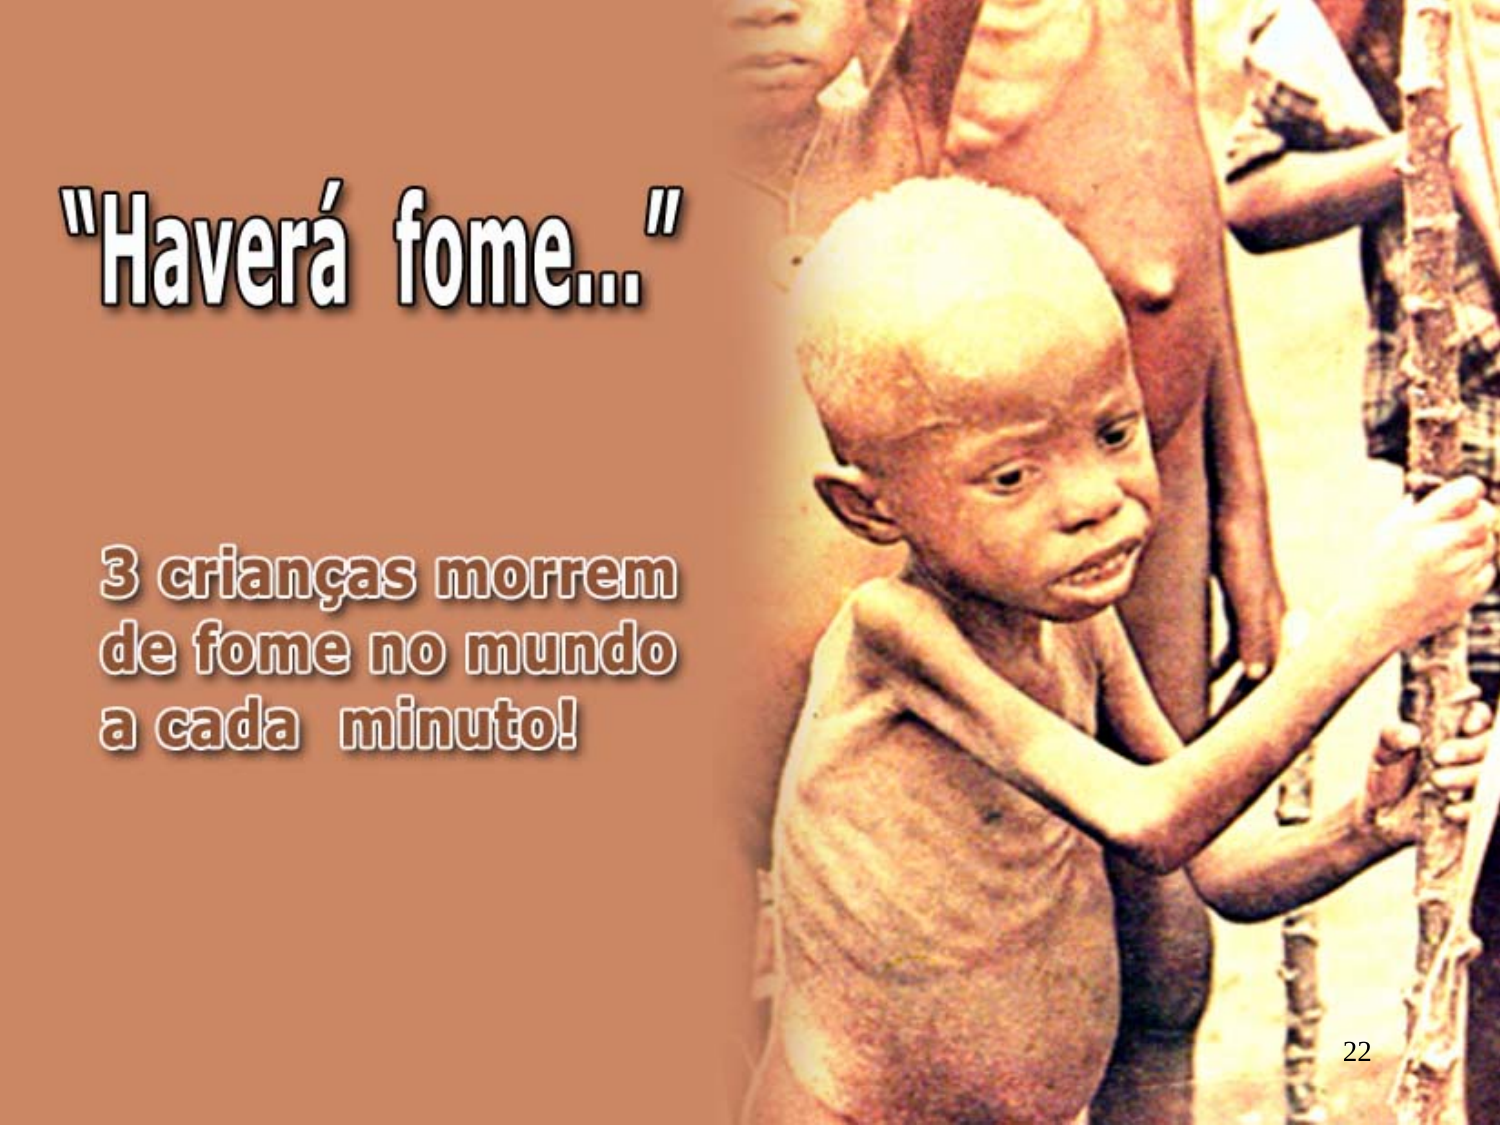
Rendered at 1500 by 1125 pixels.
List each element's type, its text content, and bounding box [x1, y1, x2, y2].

picture [0, 0, 1500, 1125]
slide_number 22 [1074, 1025, 1388, 1100]
